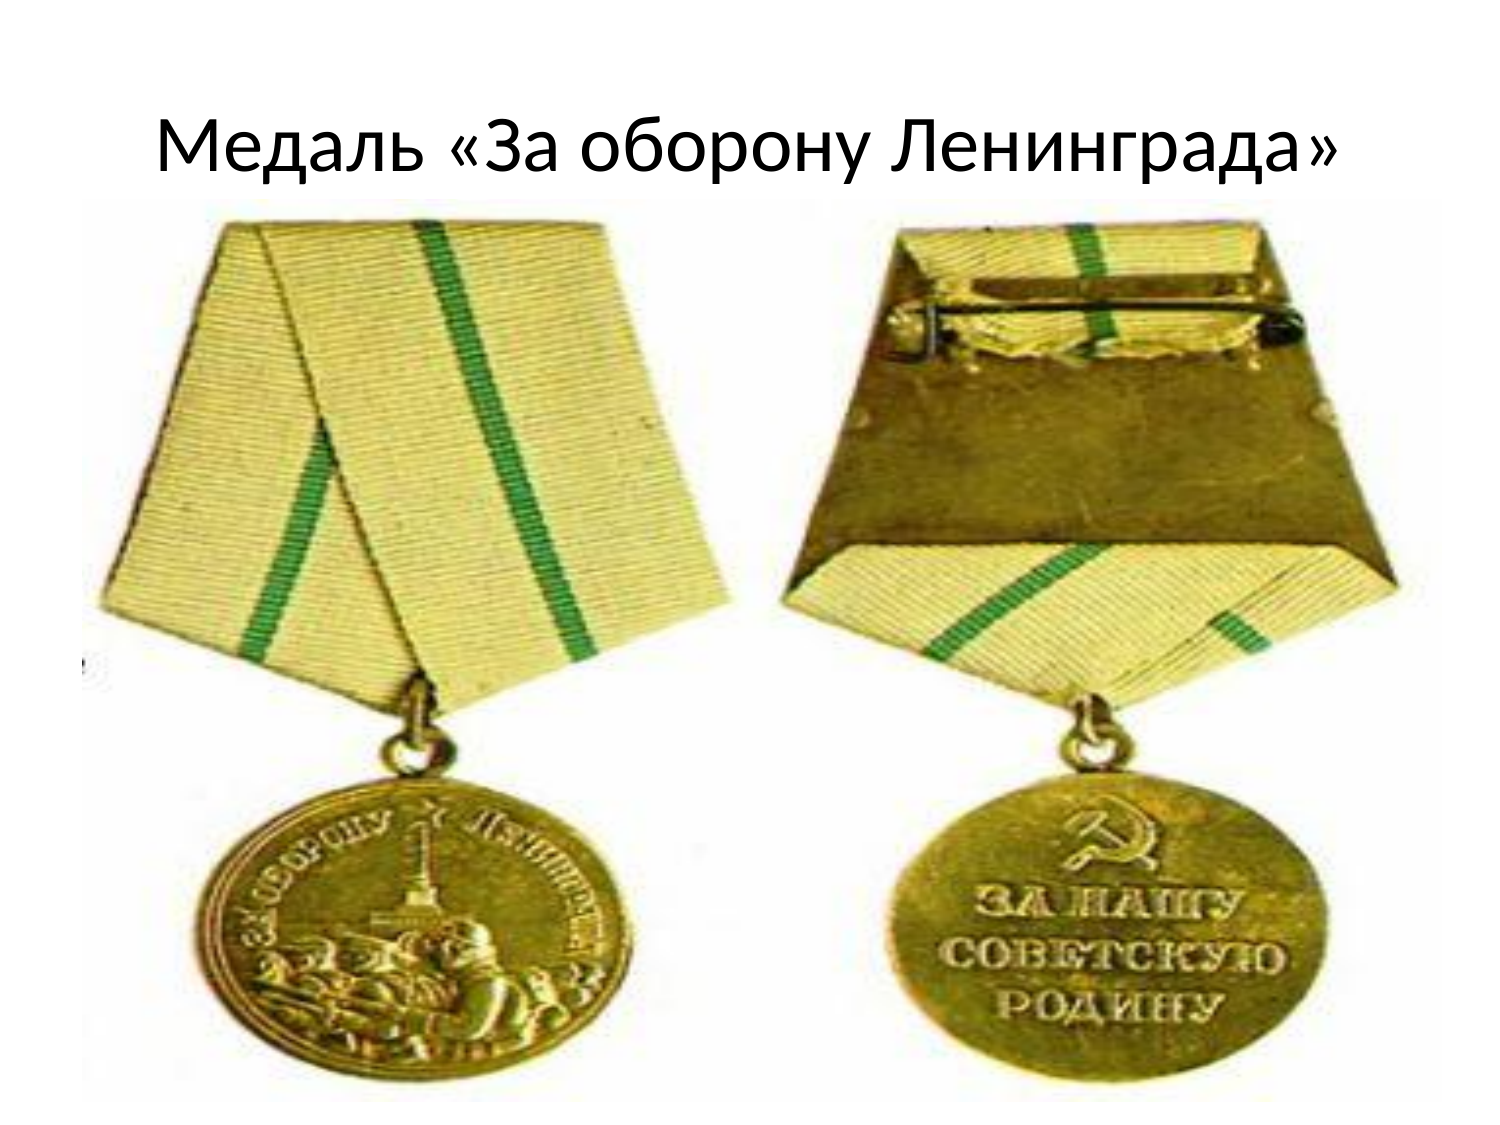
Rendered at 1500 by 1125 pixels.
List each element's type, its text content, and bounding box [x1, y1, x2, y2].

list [81, 198, 1442, 1102]
title Медаль «За оборону Ленинграда» [75, 45, 1425, 233]
